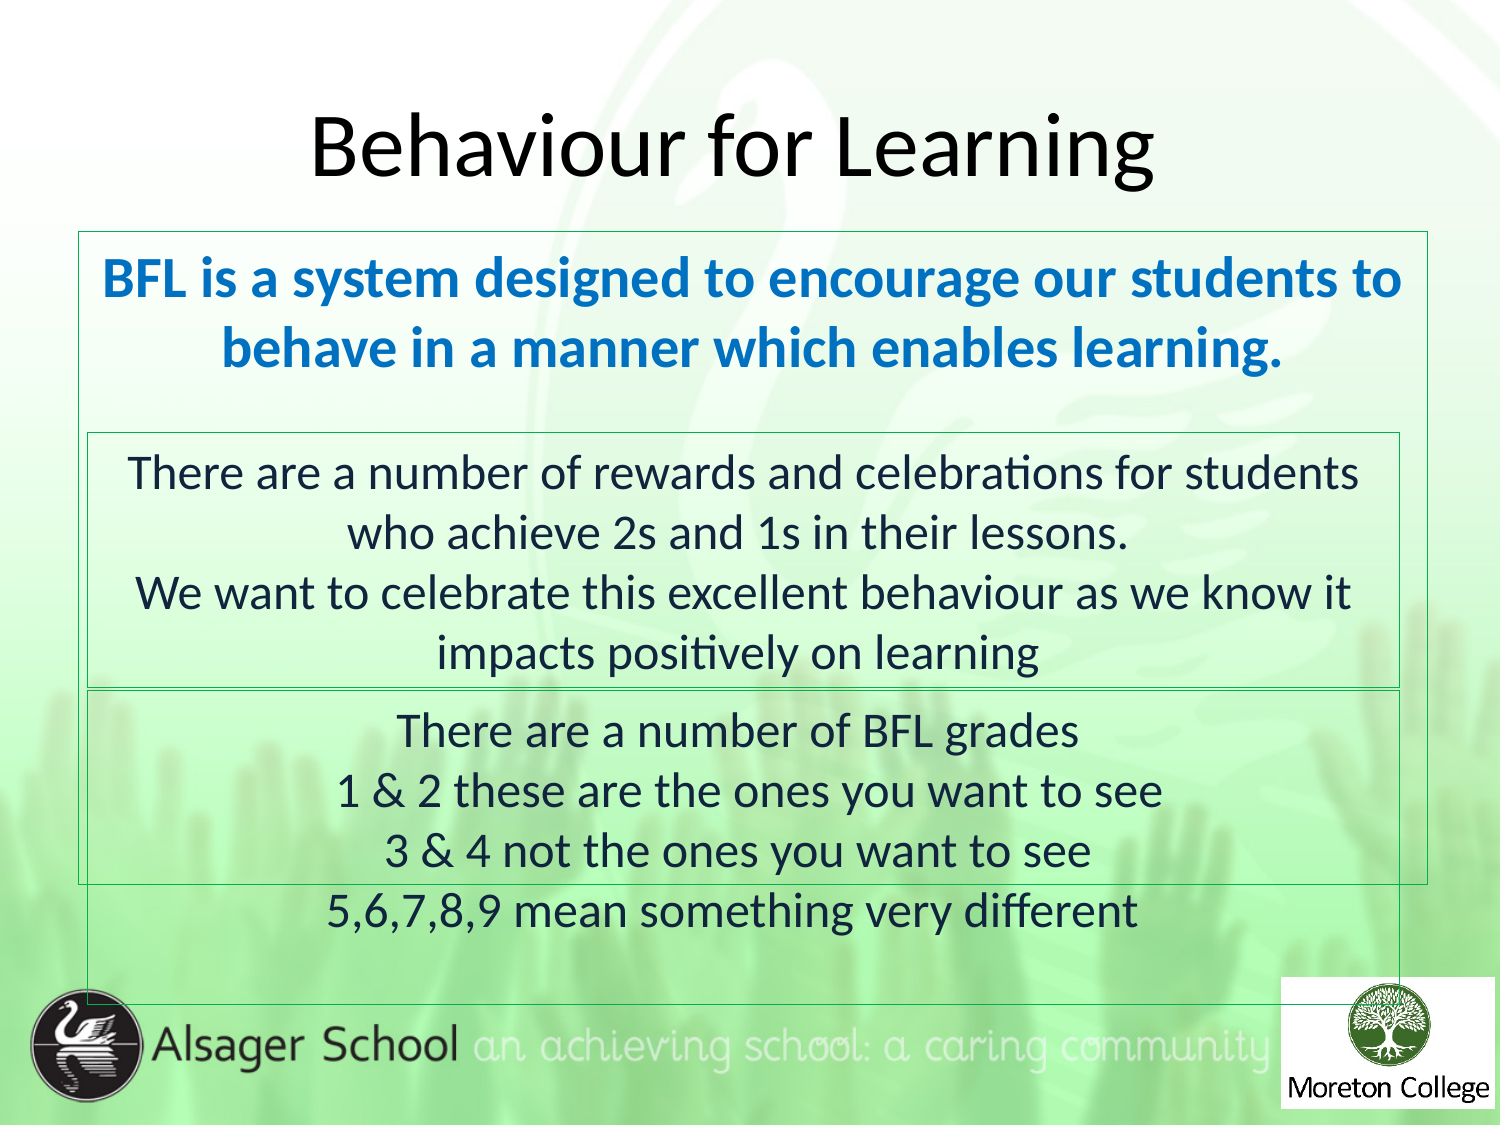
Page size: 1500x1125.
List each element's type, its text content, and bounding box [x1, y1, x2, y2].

list BFL is a system designed to encourage our students to behave in a manner which enables learning. [78, 231, 1428, 885]
text_box There are a number of rewards and celebrations for students who achieve 2s and 1s in their lessons. We want to celebrate this excellent behaviour as we know it impacts positively on learning [87, 432, 1400, 688]
picture [0, 0, 1500, 1125]
title Behaviour for Learning [68, 45, 1419, 234]
text_box There are a number of BFL grades 1 & 2 these are the ones you want to see 3 & 4 not the ones you want to see 5,6,7,8,9 mean something very different [87, 690, 1400, 1005]
